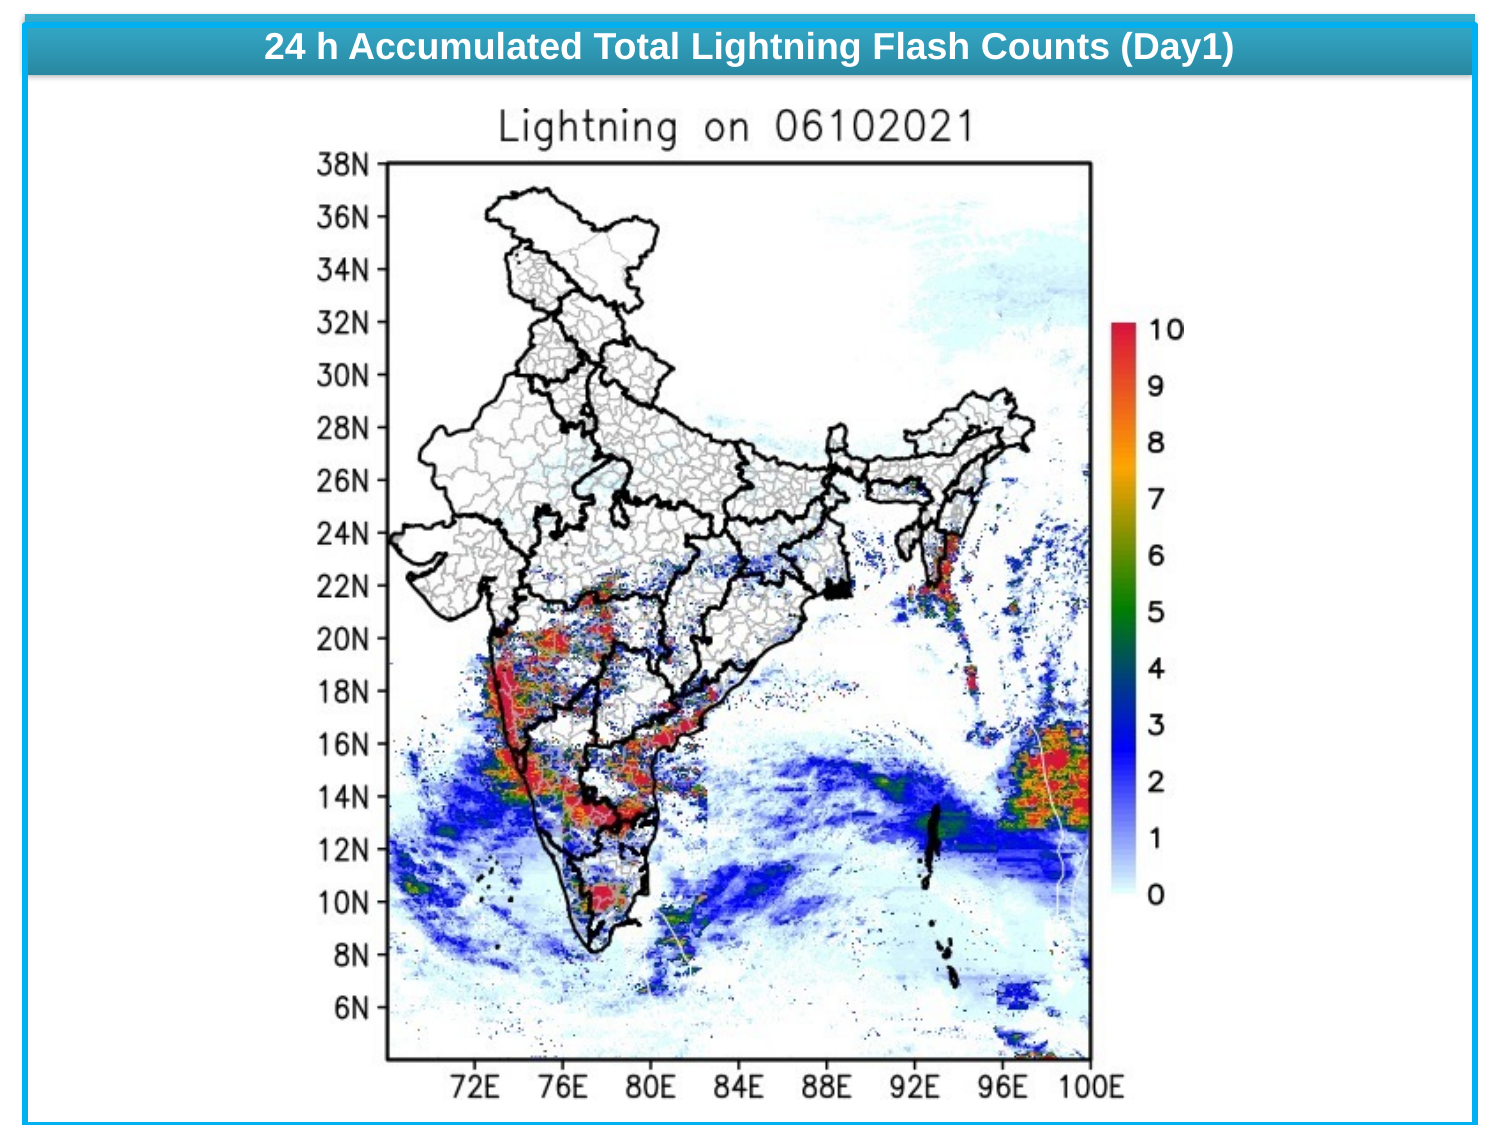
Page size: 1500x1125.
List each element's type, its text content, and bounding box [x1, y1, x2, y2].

picture [316, 107, 1184, 1101]
text_box [23, 23, 1477, 1125]
text_box 24 h Accumulated Total Lightning Flash Counts (Day1) [24, 14, 1475, 23]
